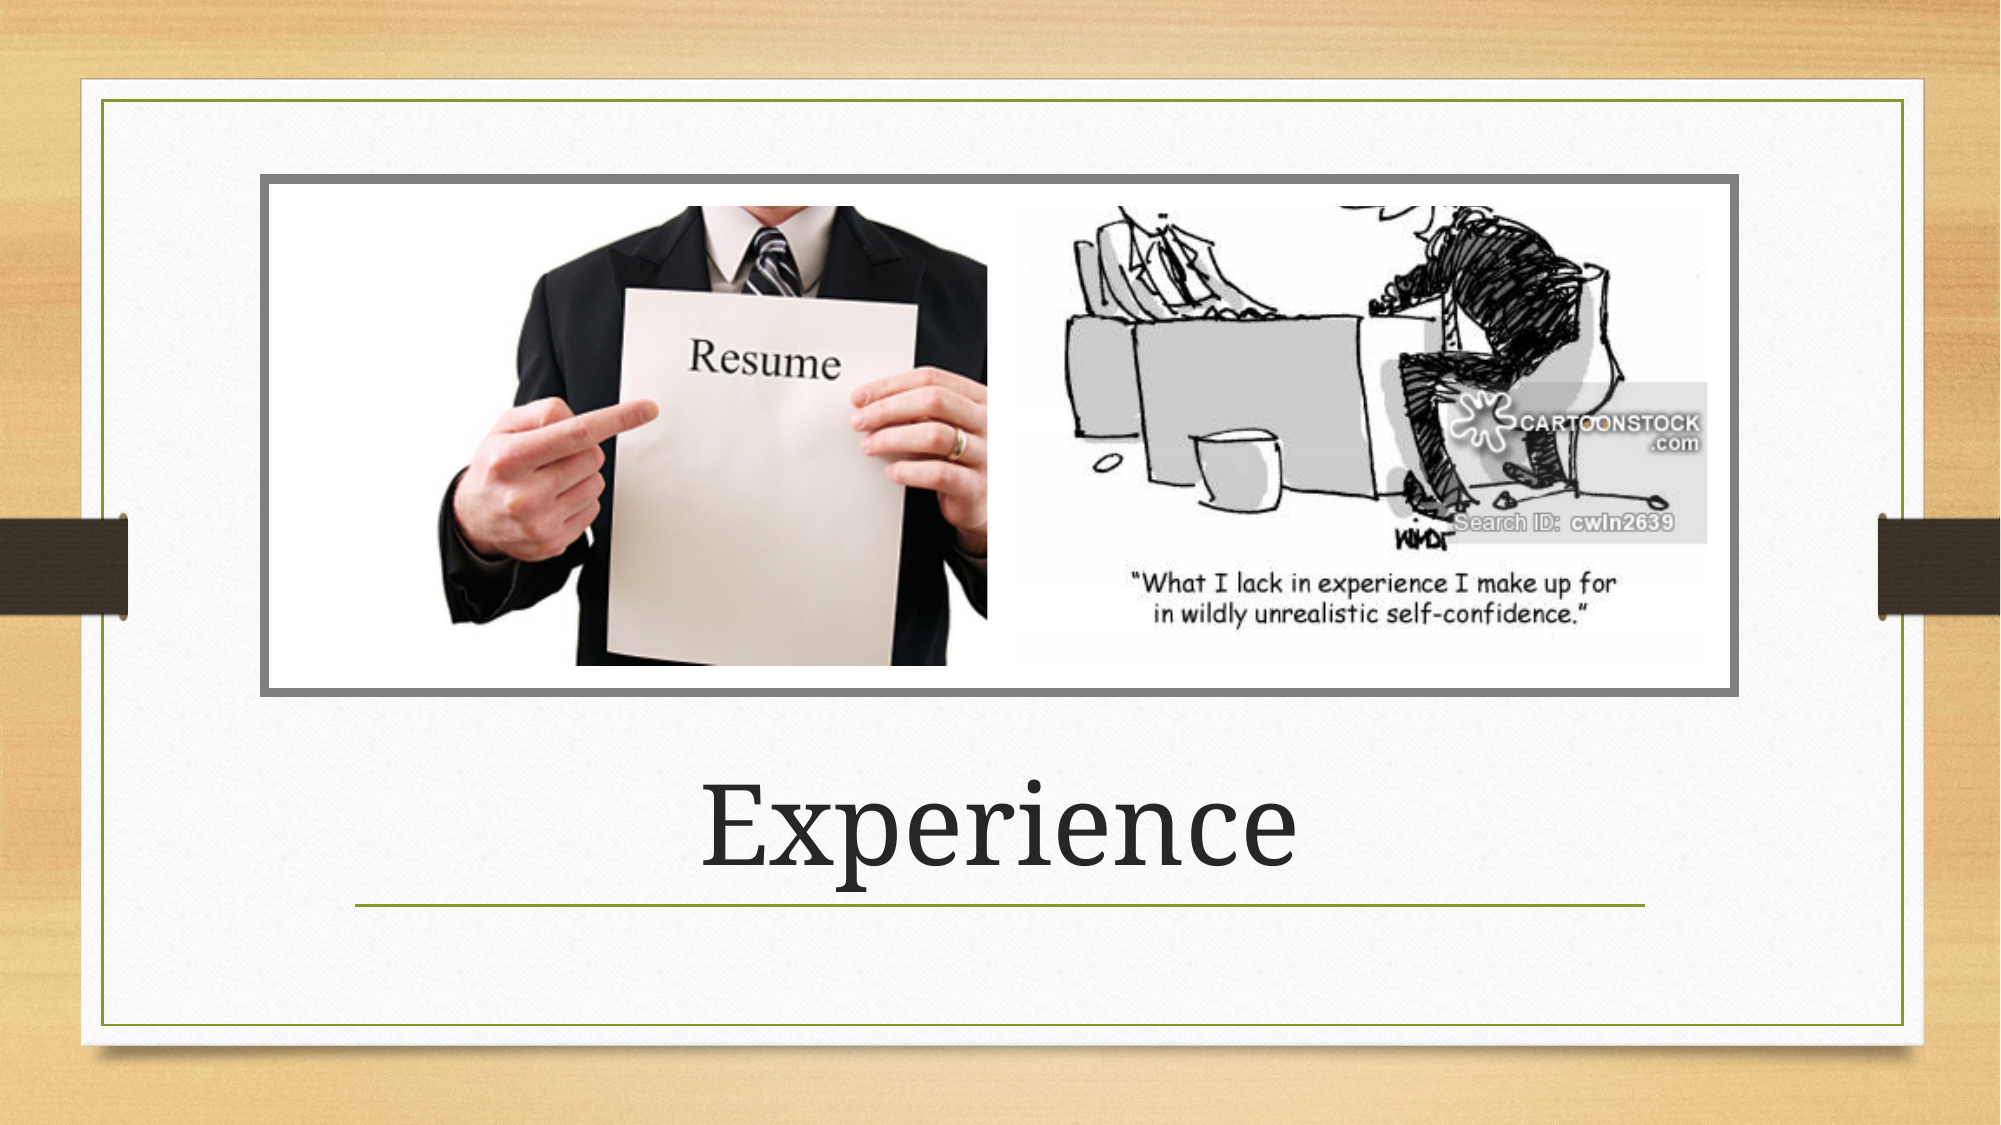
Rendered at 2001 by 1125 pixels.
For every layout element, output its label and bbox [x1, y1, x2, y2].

picture [1013, 205, 1708, 666]
text_box [0, 0, 2000, 1125]
picture [291, 205, 988, 666]
